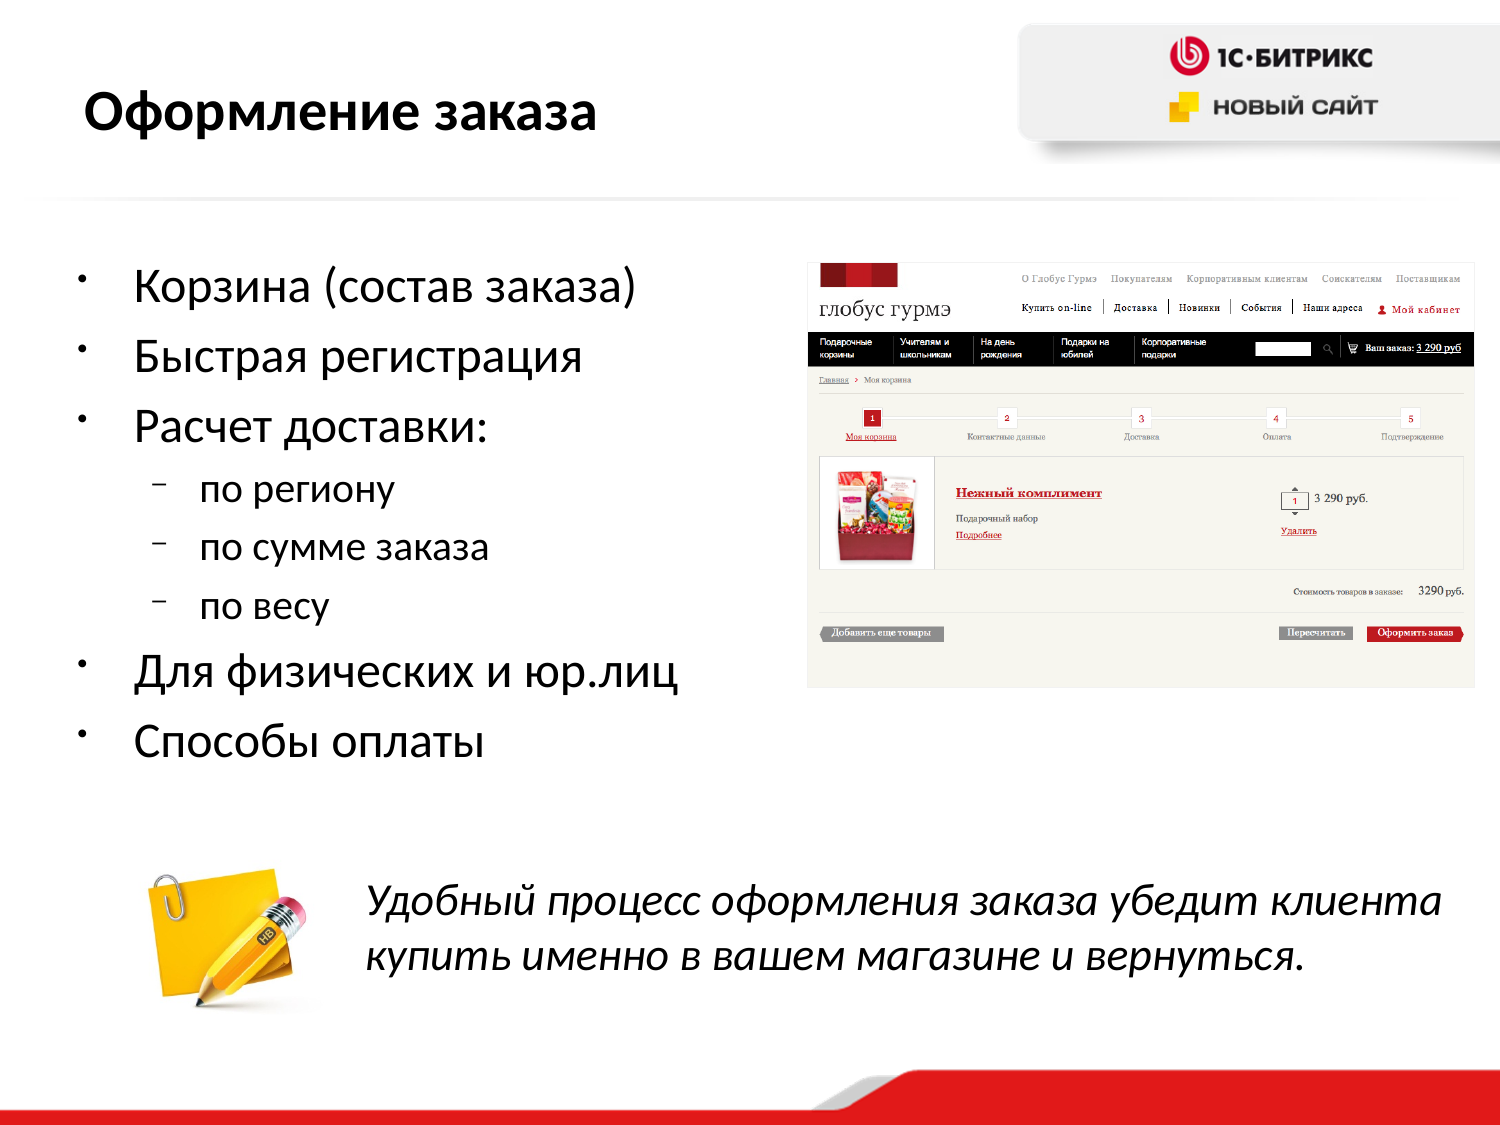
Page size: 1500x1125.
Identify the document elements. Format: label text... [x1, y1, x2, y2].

text_box Оформление заказа [69, 36, 1025, 179]
picture [0, 0, 1500, 1125]
list Корзина (состав заказа) Быстрая регистрация Расчет доставки: по региону по сумме заказа по весу Для физических и юр.лиц Способы оплаты [62, 245, 813, 988]
text_box Удобный процесс оформления заказа убедит клиента купить именно в вашем магазине и вернуться. [349, 862, 1475, 988]
